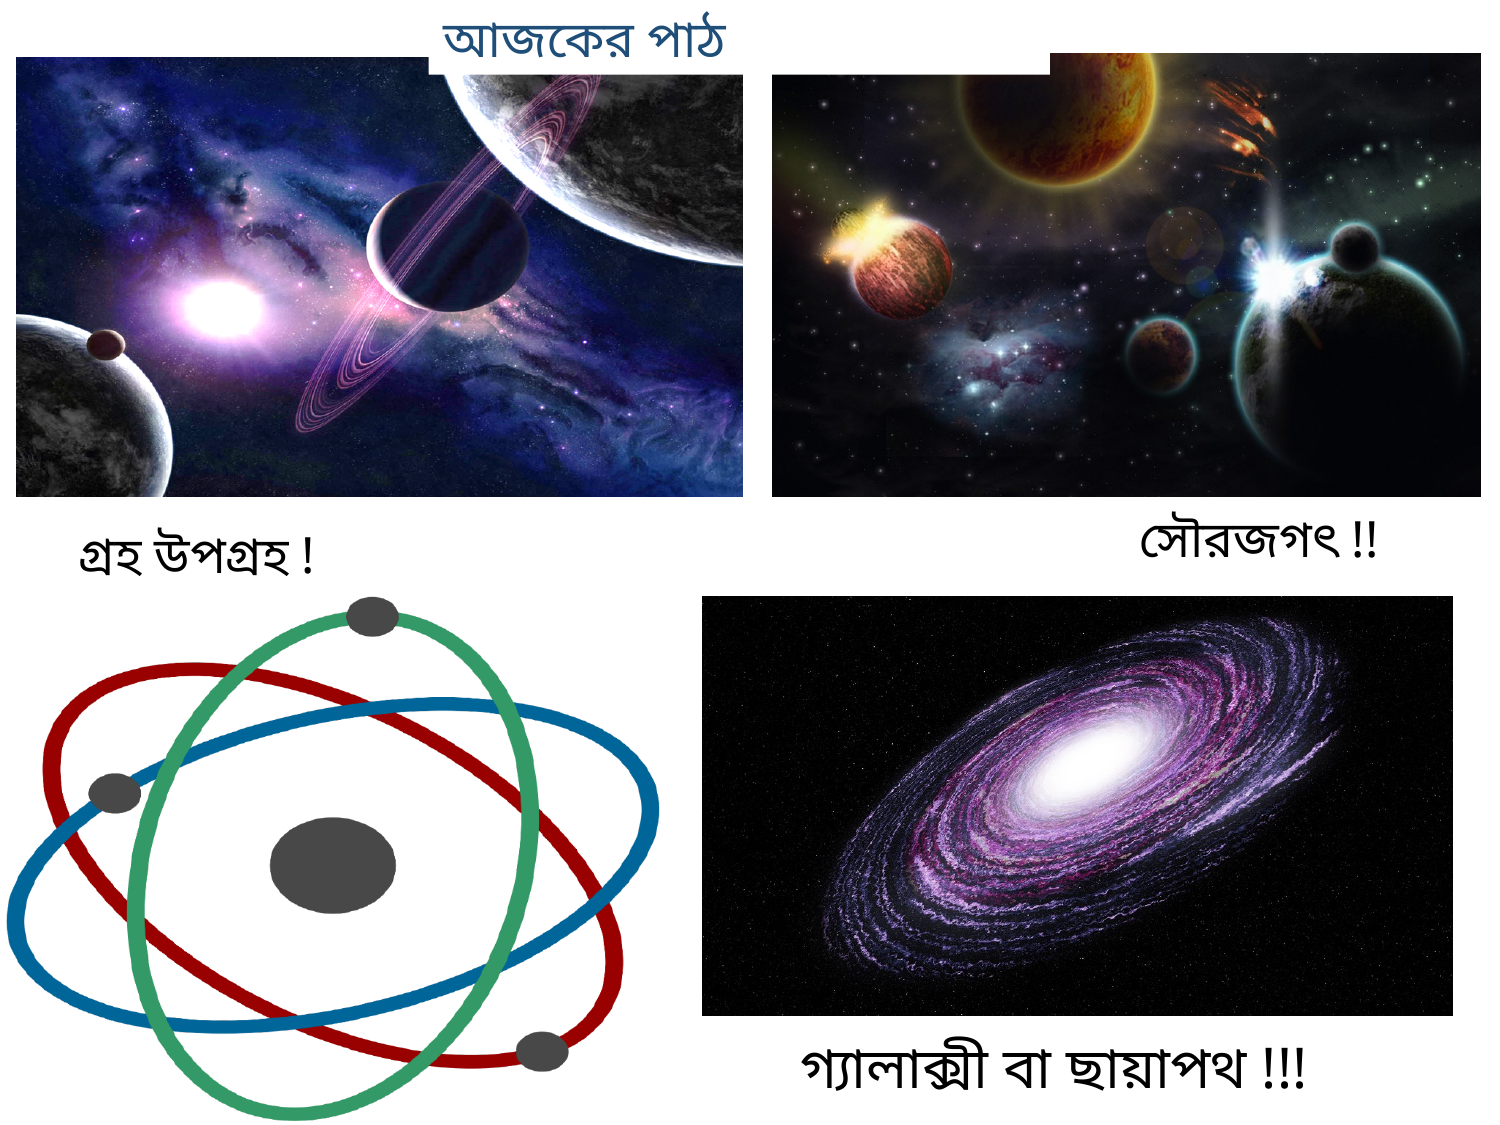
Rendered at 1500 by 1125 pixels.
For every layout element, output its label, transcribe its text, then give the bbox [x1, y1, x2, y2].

text_box গ্যালাক্সী বা ছায়াপথ !!! [785, 1025, 1361, 1108]
picture [702, 596, 1453, 1016]
text_box আজকের পাঠ [428, 0, 1050, 75]
text_box গ্রহ উপগ্রহ ! [64, 516, 377, 592]
picture [16, 57, 743, 497]
picture [0, 592, 665, 1125]
picture [772, 53, 1481, 497]
text_box সৌরজগৎ !! [1124, 499, 1422, 575]
